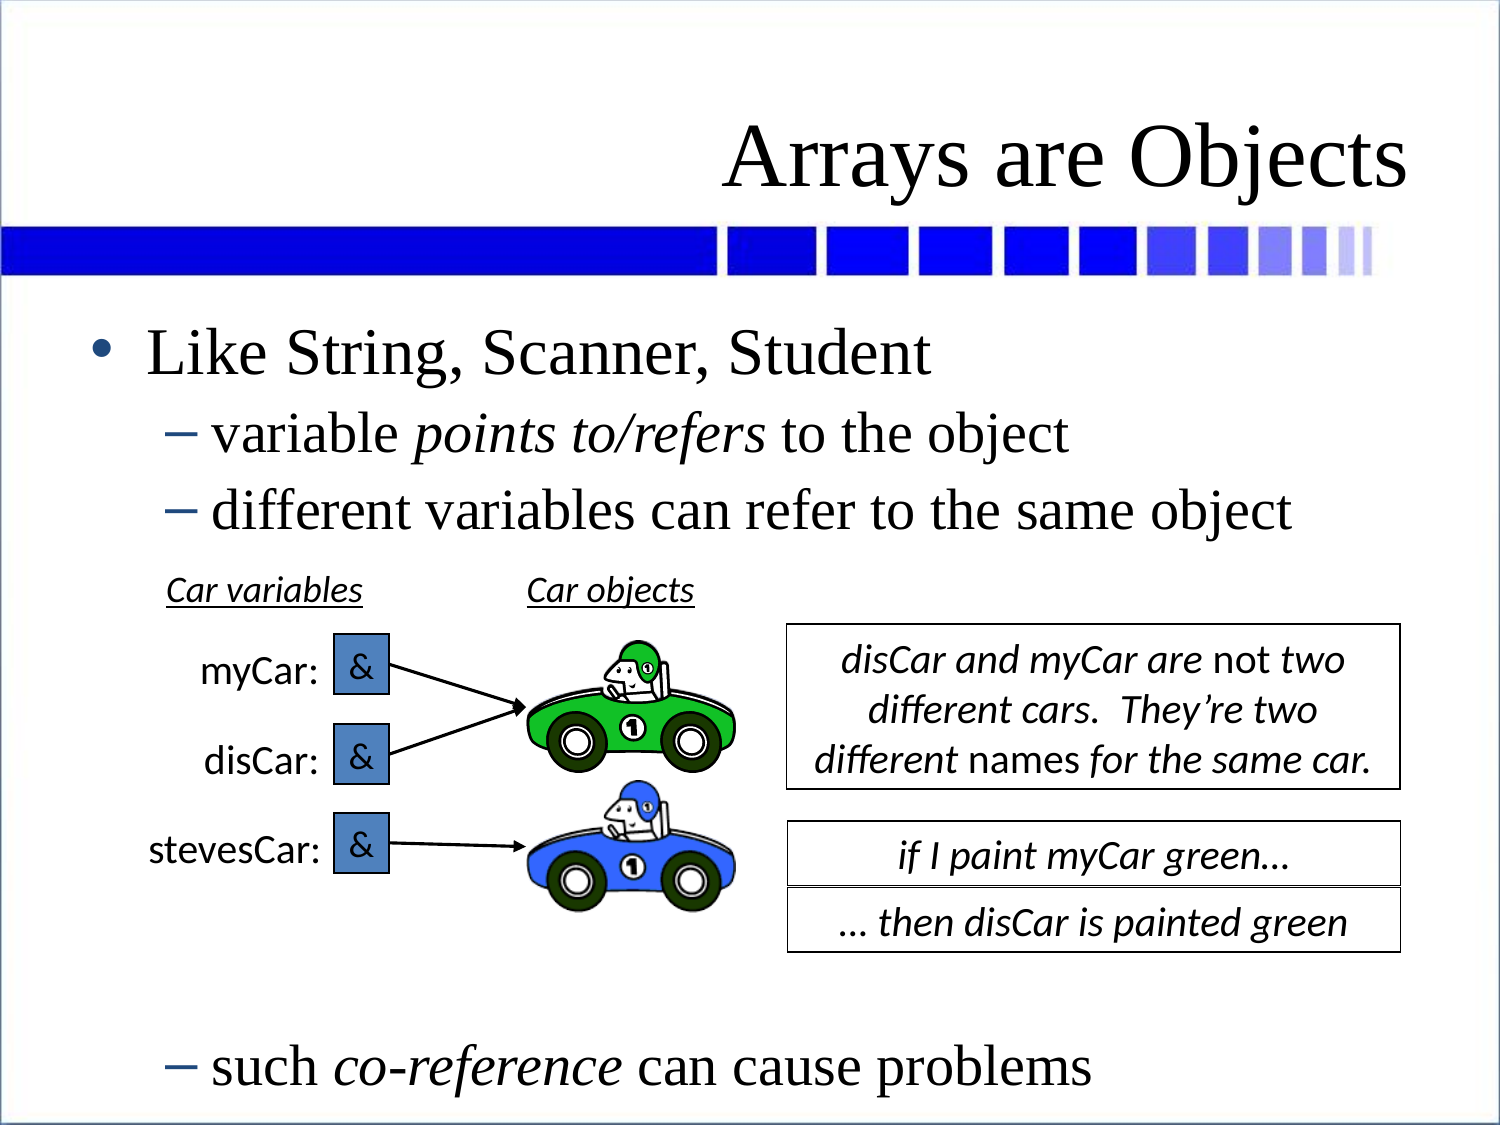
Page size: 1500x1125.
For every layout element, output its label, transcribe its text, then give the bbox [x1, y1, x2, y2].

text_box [185, 724, 397, 801]
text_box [132, 812, 397, 889]
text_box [180, 634, 397, 711]
text_box disCar and myCar are not two different cars. They’re two different names for the same car. [786, 623, 1400, 789]
text_box Car objects [511, 558, 710, 618]
text_box if I paint myCar green… [787, 820, 1401, 886]
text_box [395, 846, 520, 852]
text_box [395, 671, 519, 706]
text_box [395, 706, 519, 763]
list Like String, Scanner, Student variable points to/refers to the object different variables can refer to the same object such co-reference can cause problems [74, 299, 1426, 1063]
text_box … then disCar is painted green [787, 887, 1401, 953]
text_box Car variables [151, 558, 378, 618]
title Arrays are Objects [74, 44, 1426, 213]
picture [0, 0, 1500, 1125]
